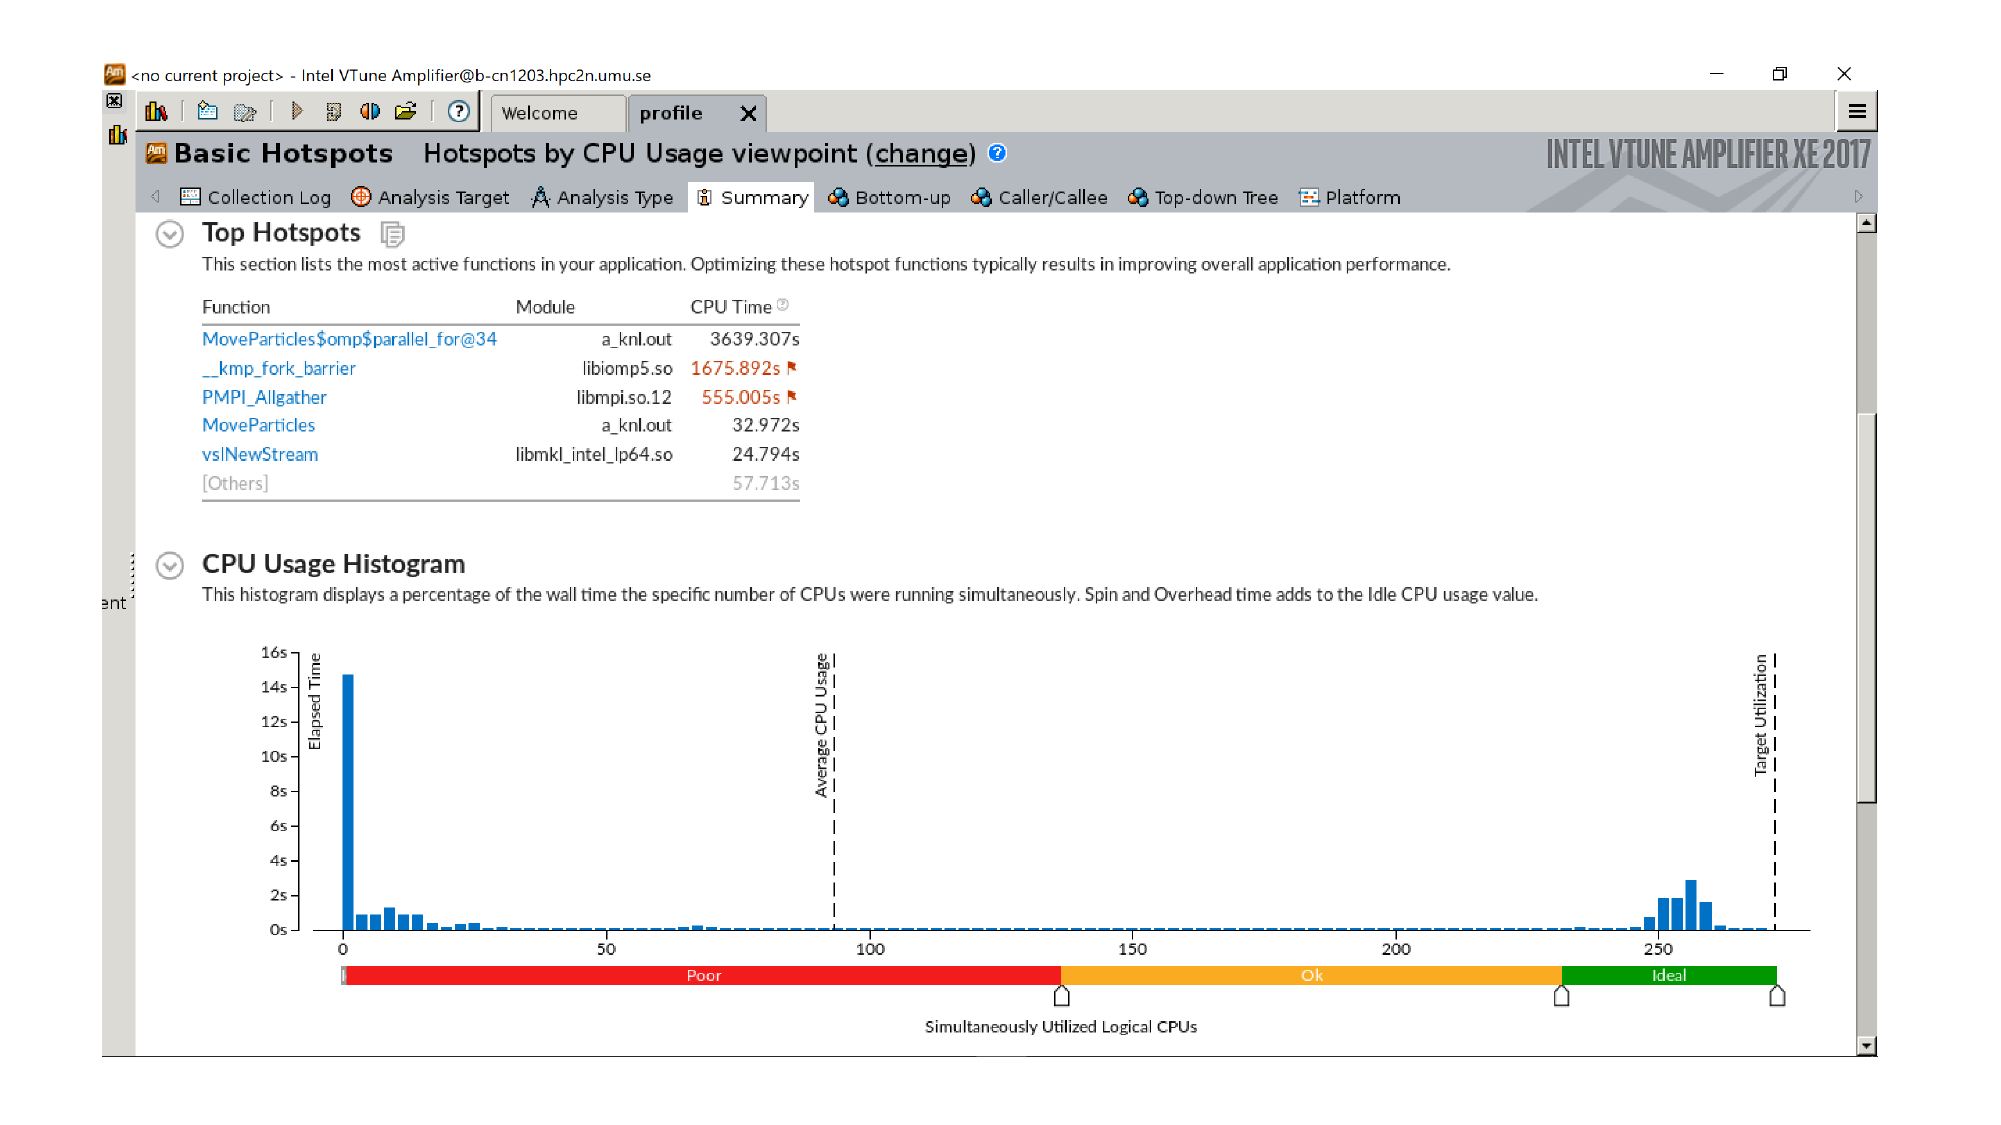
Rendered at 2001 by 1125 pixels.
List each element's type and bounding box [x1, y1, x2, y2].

picture [102, 58, 1878, 1057]
